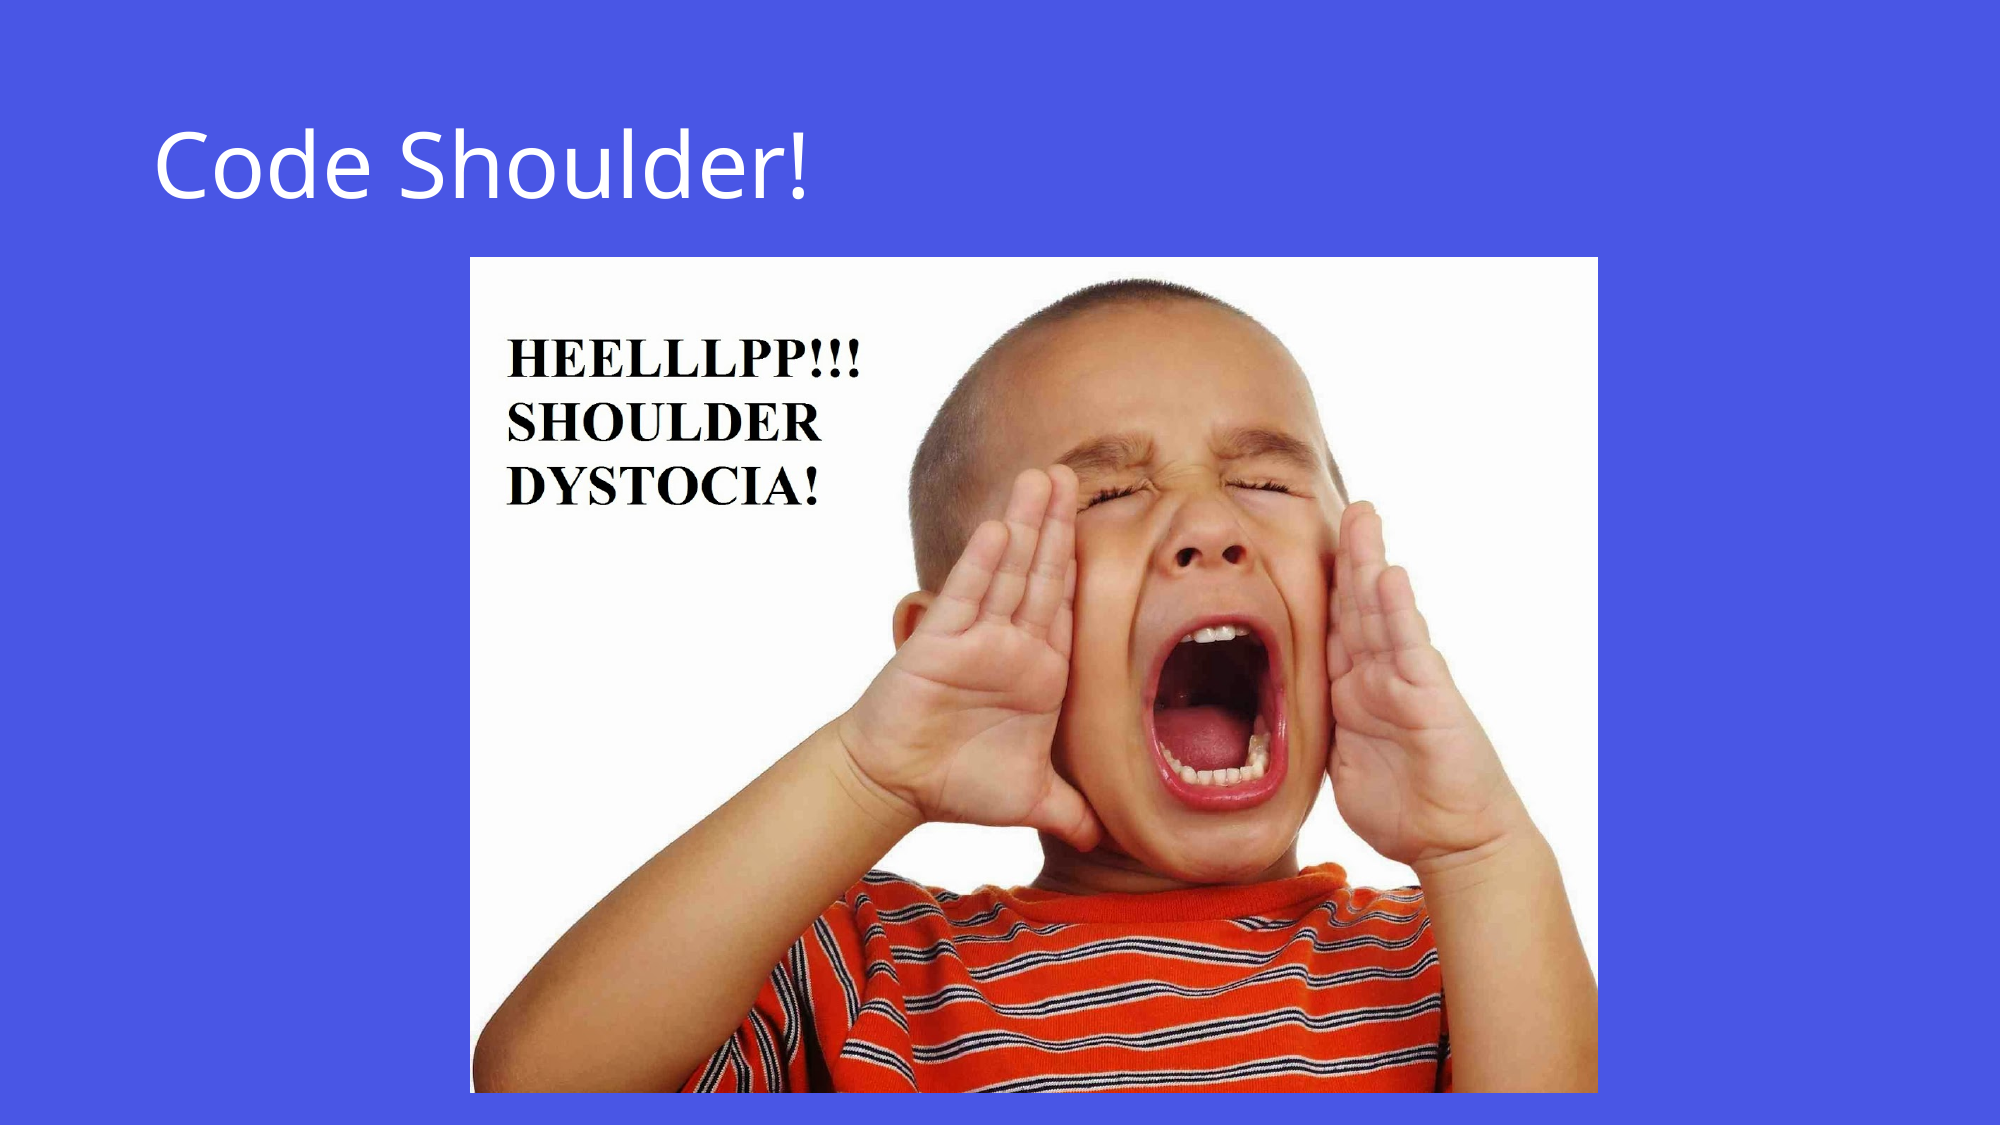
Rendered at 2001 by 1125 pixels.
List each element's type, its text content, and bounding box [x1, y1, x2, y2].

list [470, 256, 1598, 1094]
title Code Shoulder! [137, 59, 1863, 278]
